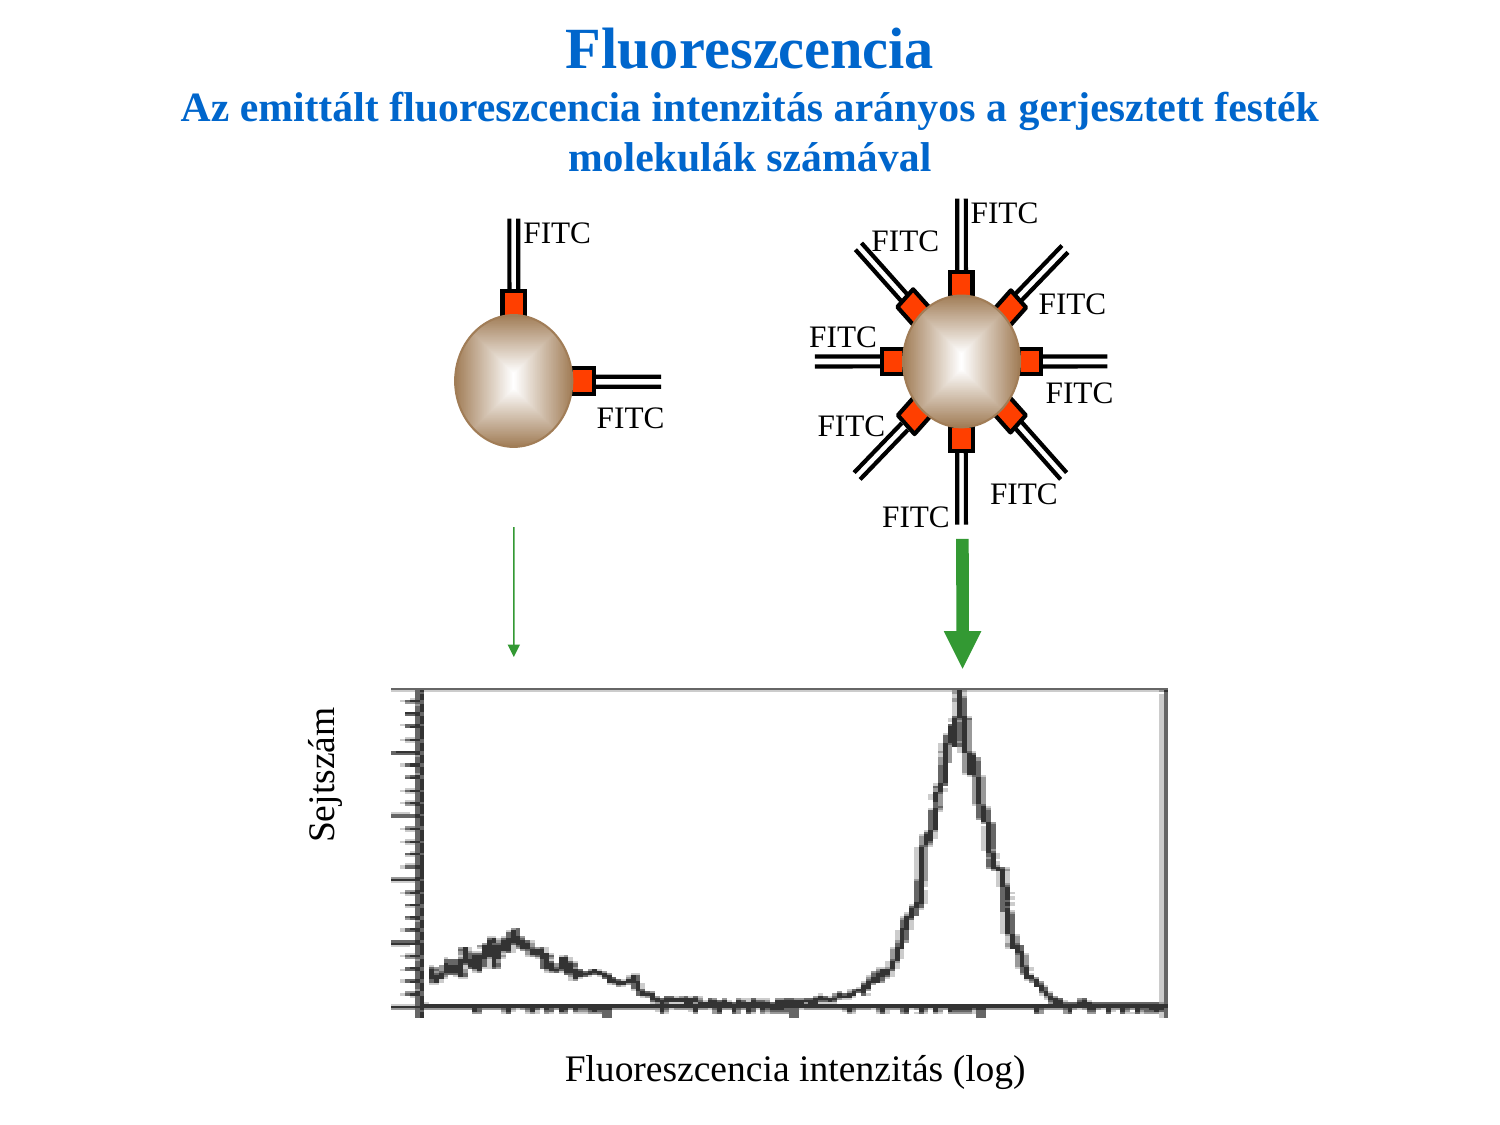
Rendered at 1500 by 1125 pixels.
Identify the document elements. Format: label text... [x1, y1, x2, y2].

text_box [289, 680, 1188, 1099]
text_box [454, 204, 680, 448]
text_box [507, 527, 521, 657]
text_box [956, 550, 969, 669]
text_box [794, 184, 1129, 542]
title Fluoreszcencia Az emittált fluoreszcencia intenzitás arányos a gerjesztett festék molekulák számával [112, 30, 1388, 159]
